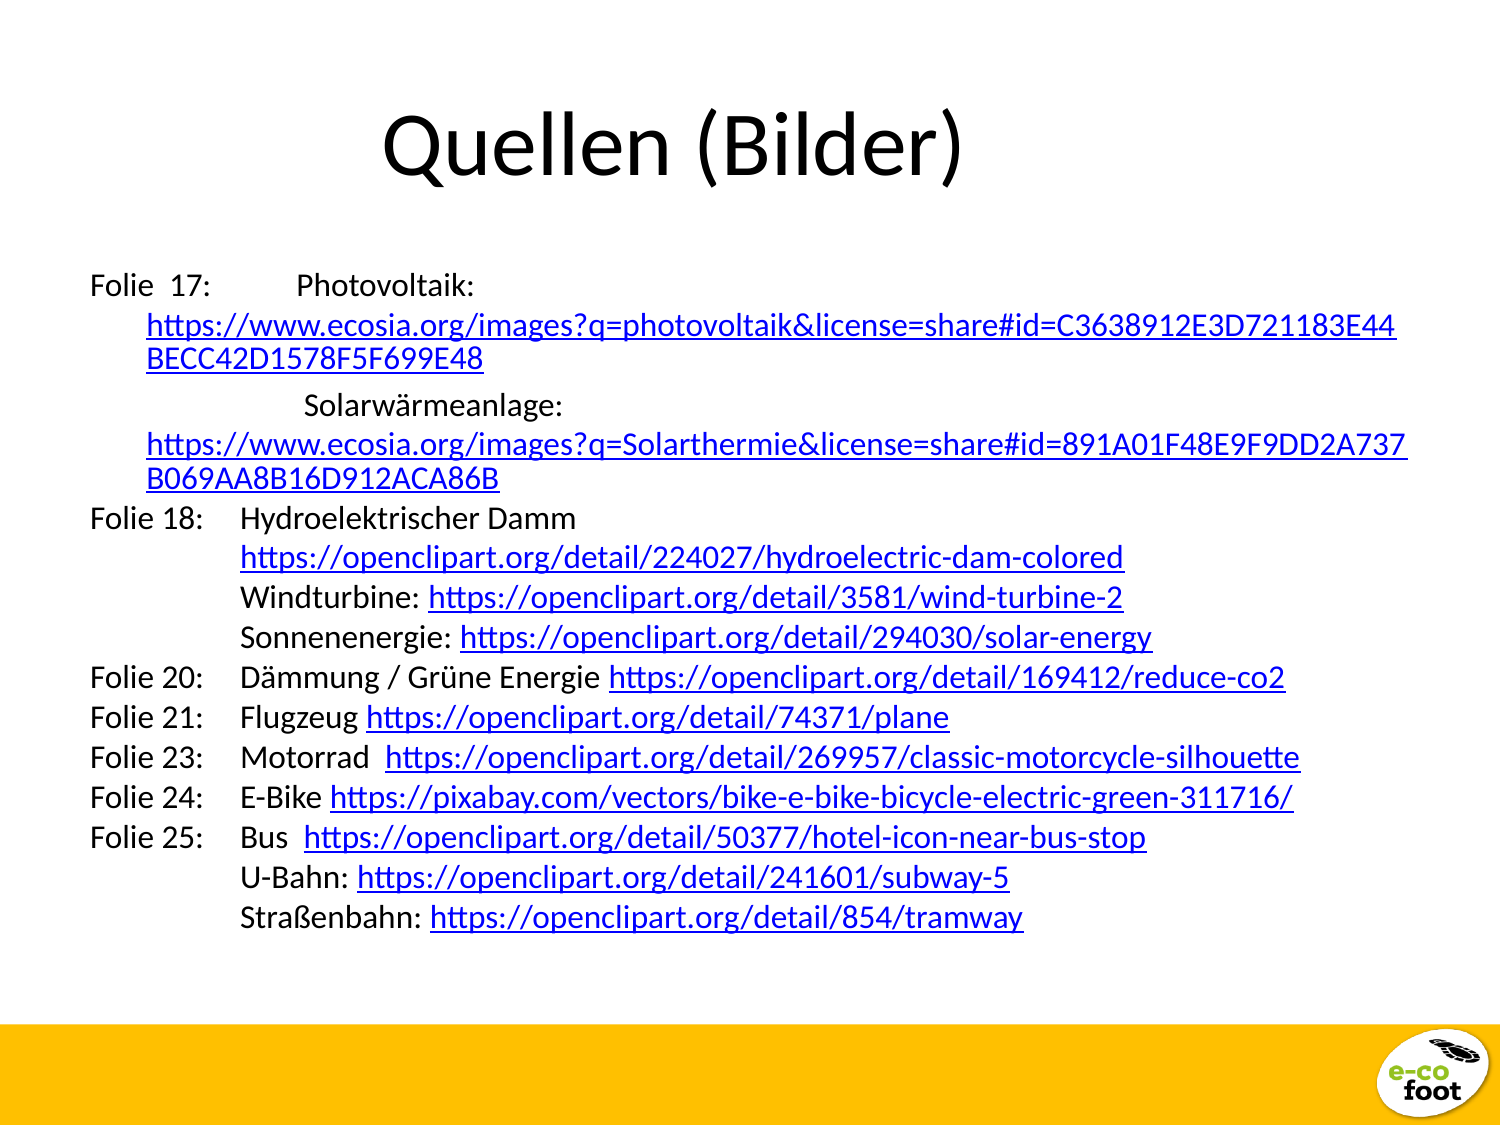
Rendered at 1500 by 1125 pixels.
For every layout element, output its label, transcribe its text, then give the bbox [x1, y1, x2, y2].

list Folie 17: Photovoltaik: https://www.ecosia.org/images?q=photovoltaik&license=share#id=C3638912E3D721183E44BECC42D1578F5F699E48 Solarwärmeanlage: https://www.ecosia.org/images?q=Solarthermie&license=share#id=891A01F48E9F9DD2A737B069AA8B16D912ACA86B Folie 18: Hydroelektrischer Damm https://openclipart.org/detail/224027/hydroelectric-dam-colored Windturbine: https://openclipart.org/detail/3581/wind-turbine-2 Sonnenenergie: https://openclipart.org/detail/294030/solar-energy Folie 20: Dämmung / Grüne Energie https://openclipart.org/detail/169412/reduce-co2 Folie 21: Flugzeug https://openclipart.org/detail/74371/plane Folie 23: Motorrad https://openclipart.org/detail/269957/classic-motorcycle-silhouette Folie 24: E-Bike https://pixabay.com/vectors/bike-e-bike-bicycle-electric-green-311716/ Folie 25: Bus https://openclipart.org/detail/50377/hotel-icon-near-bus-stop U-Bahn: https://openclipart.org/detail/241601/subway-5 Straßenbahn: https://openclipart.org/detail/854/tramway [74, 255, 1426, 1052]
title Quellen (Bilder) [0, 44, 1351, 233]
picture [1364, 1021, 1500, 1124]
